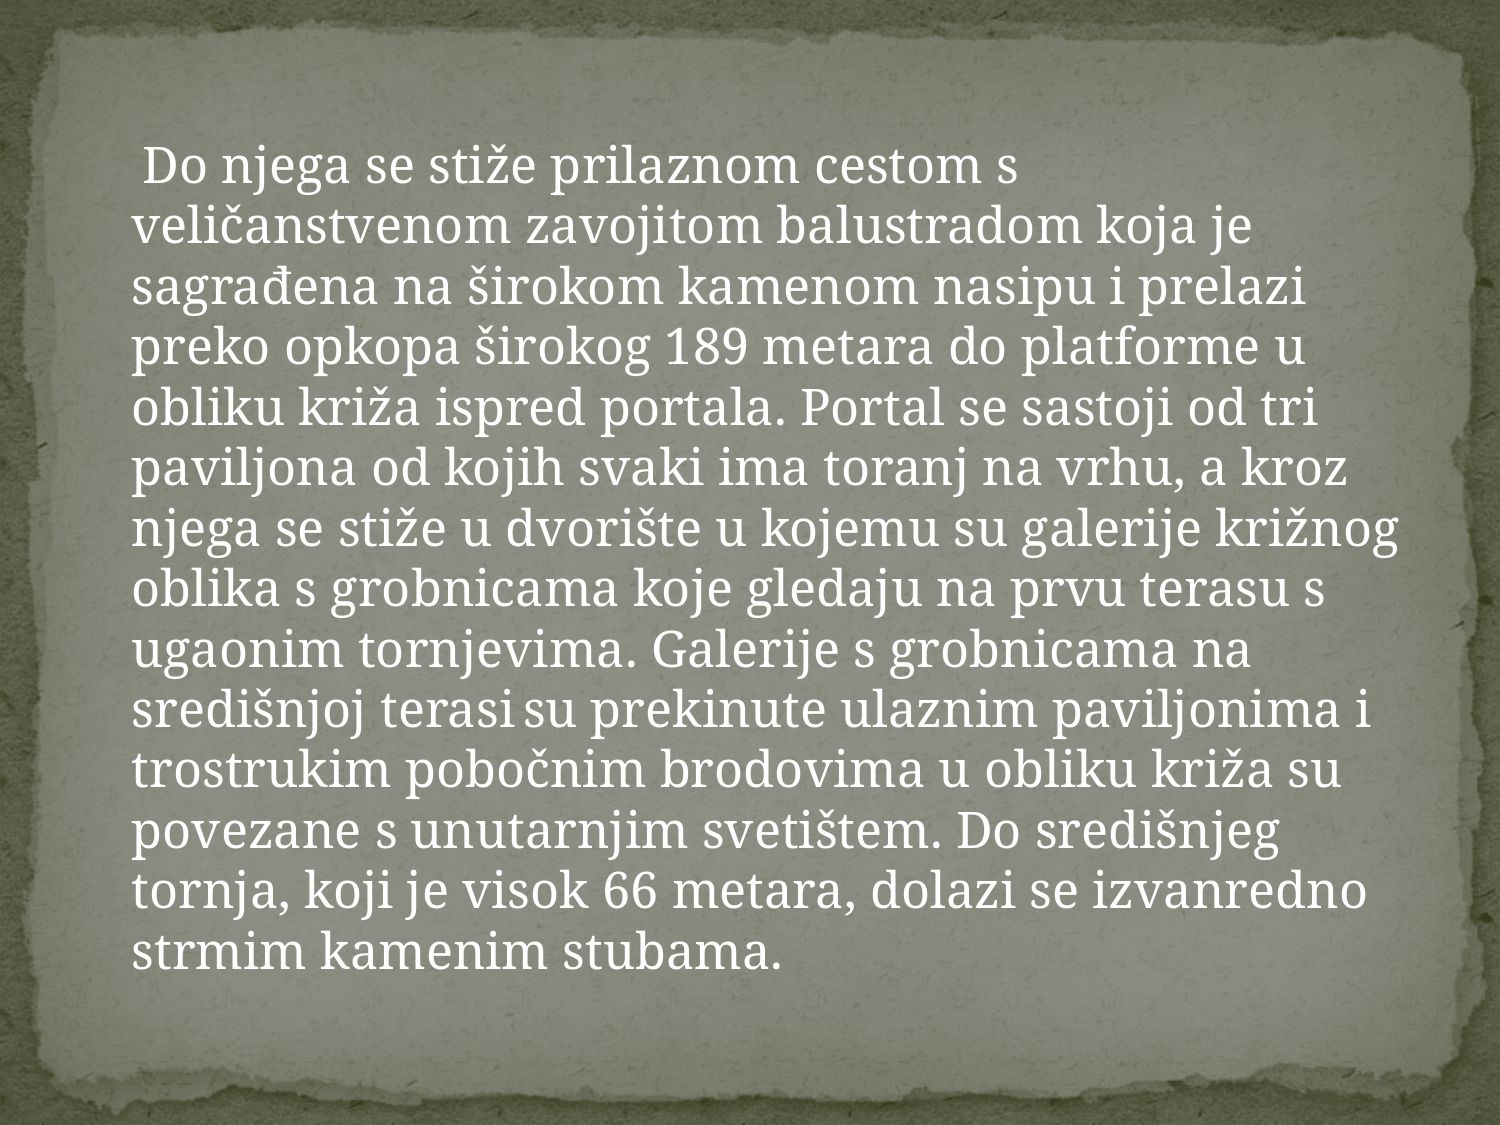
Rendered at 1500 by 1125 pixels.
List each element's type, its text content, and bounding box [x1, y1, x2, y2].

list Do njega se stiže prilaznom cestom s veličanstvenom zavojitom balustradom koja je sagrađena na širokom kamenom nasipu i prelazi preko opkopa širokog 189 metara do platforme u obliku križa ispred portala. Portal se sastoji od tri paviljona od kojih svaki ima toranj na vrhu, a kroz njega se stiže u dvorište u kojemu su galerije križnog oblika s grobnicama koje gledaju na prvu terasu s ugaonim tornjevima. Galerije s grobnicama na središnjoj terasi su prekinute ulaznim paviljonima i trostrukim pobočnim brodovima u obliku križa su povezane s unutarnjim svetištem. Do središnjeg tornja, koji je visok 66 metara, dolazi se izvanredno strmim kamenim stubama. [75, 125, 1425, 1000]
